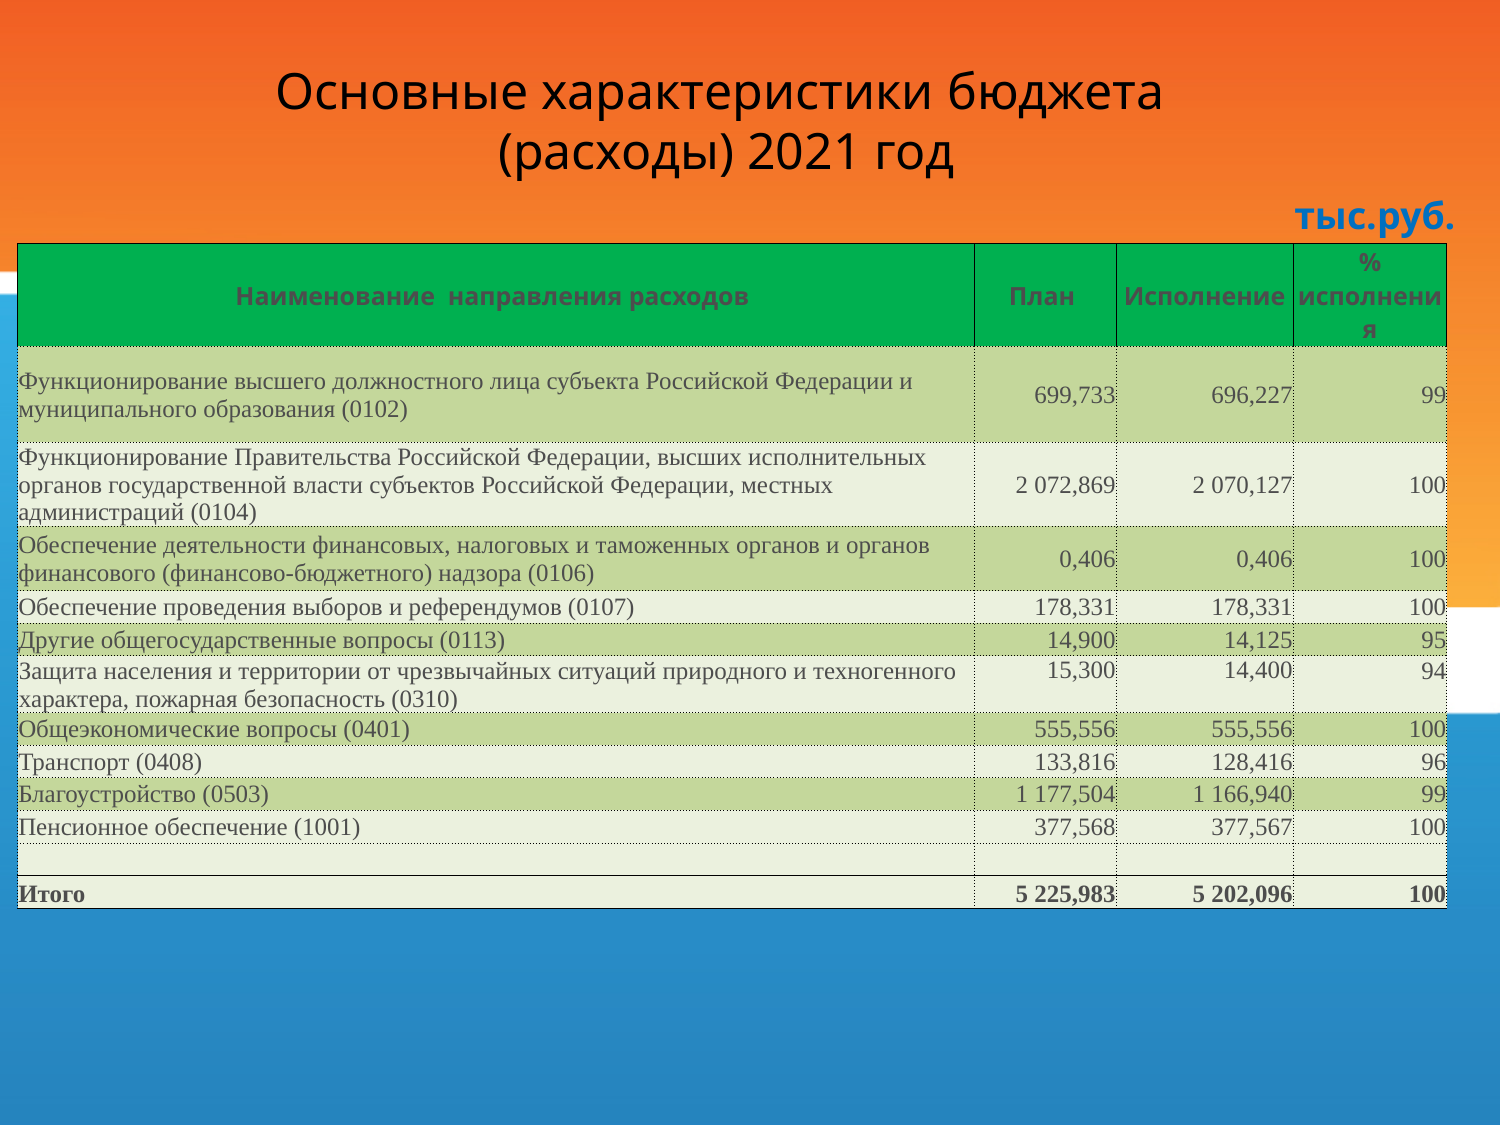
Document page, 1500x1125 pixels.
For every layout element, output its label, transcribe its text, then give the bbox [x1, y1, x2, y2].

table_cell 0,406 [974, 526, 1116, 591]
table_cell Другие общегосударственные вопросы (0113) [18, 623, 974, 656]
table_cell 14,900 [974, 623, 1116, 656]
picture [0, 0, 1500, 1125]
table_cell 696,227 [1116, 346, 1293, 442]
table_cell 14,125 [1116, 623, 1293, 656]
table_cell 377,568 [974, 810, 1116, 843]
table_cell Функционирование Правительства Российской Федерации, высших исполнительных органов государственной власти субъектов Российской Федерации, местных администраций (0104) [18, 442, 974, 526]
table_cell 14,400 [1116, 656, 1293, 713]
table_cell 100 [1293, 876, 1447, 908]
table_cell Обеспечение деятельности финансовых, налоговых и таможенных органов и органов финансового (финансово-бюджетного) надзора (0106) [18, 526, 974, 591]
table_cell 555,556 [1116, 713, 1293, 745]
table_cell 5 225,983 [974, 876, 1116, 908]
table_header План [975, 244, 1116, 346]
table_cell 100 [1293, 442, 1447, 526]
table_cell 377,567 [1116, 810, 1293, 843]
table_cell 1 166,940 [1116, 778, 1293, 810]
table_cell 96 [1293, 745, 1447, 778]
table_cell [974, 843, 1116, 875]
table_header % исполнения [1294, 244, 1446, 346]
table_cell 699,733 [974, 346, 1116, 442]
title Основные характеристики бюджета (расходы) 2021 год [112, 66, 1312, 173]
table_cell Общеэкономические вопросы (0401) [18, 713, 974, 745]
table_cell 1 177,504 [974, 778, 1116, 810]
table_cell 100 [1293, 713, 1447, 745]
table_cell 100 [1293, 591, 1447, 623]
table_cell 0,406 [1116, 526, 1293, 591]
table_cell 133,816 [974, 745, 1116, 778]
table_cell 99 [1293, 778, 1447, 810]
table_cell Благоустройство (0503) [18, 778, 974, 810]
table_cell Защита населения и территории от чрезвычайных ситуаций природного и техногенного характера, пожарная безопасность (0310) [18, 656, 974, 713]
table_cell 178,331 [1116, 591, 1293, 623]
table_cell Итого [18, 876, 974, 908]
table_cell 95 [1293, 623, 1447, 656]
table_cell Транспорт (0408) [18, 745, 974, 778]
table_cell [1293, 843, 1447, 875]
subtitle тыс.руб. [5, 184, 1471, 1125]
table_header Наименование направления расходов [18, 244, 974, 346]
table_cell [1116, 843, 1293, 875]
table_cell 2 072,869 [974, 442, 1116, 526]
table_cell 178,331 [974, 591, 1116, 623]
table_cell 15,300 [974, 656, 1116, 713]
table_cell 2 070,127 [1116, 442, 1293, 526]
table_cell 128,416 [1116, 745, 1293, 778]
table_cell Обеспечение проведения выборов и референдумов (0107) [18, 591, 974, 623]
table_cell 94 [1293, 656, 1447, 713]
table_header Исполнение [1117, 244, 1293, 346]
table_cell 99 [1293, 346, 1447, 442]
table_cell 100 [1293, 810, 1447, 843]
table_cell Функционирование высшего должностного лица субъекта Российской Федерации и муниципального образования (0102) [18, 346, 974, 442]
table_cell 555,556 [974, 713, 1116, 745]
table_cell Пенсионное обеспечение (1001) [18, 810, 974, 843]
table_cell [18, 843, 974, 875]
table_cell 5 202,096 [1116, 876, 1293, 908]
table_cell 100 [1293, 526, 1447, 591]
